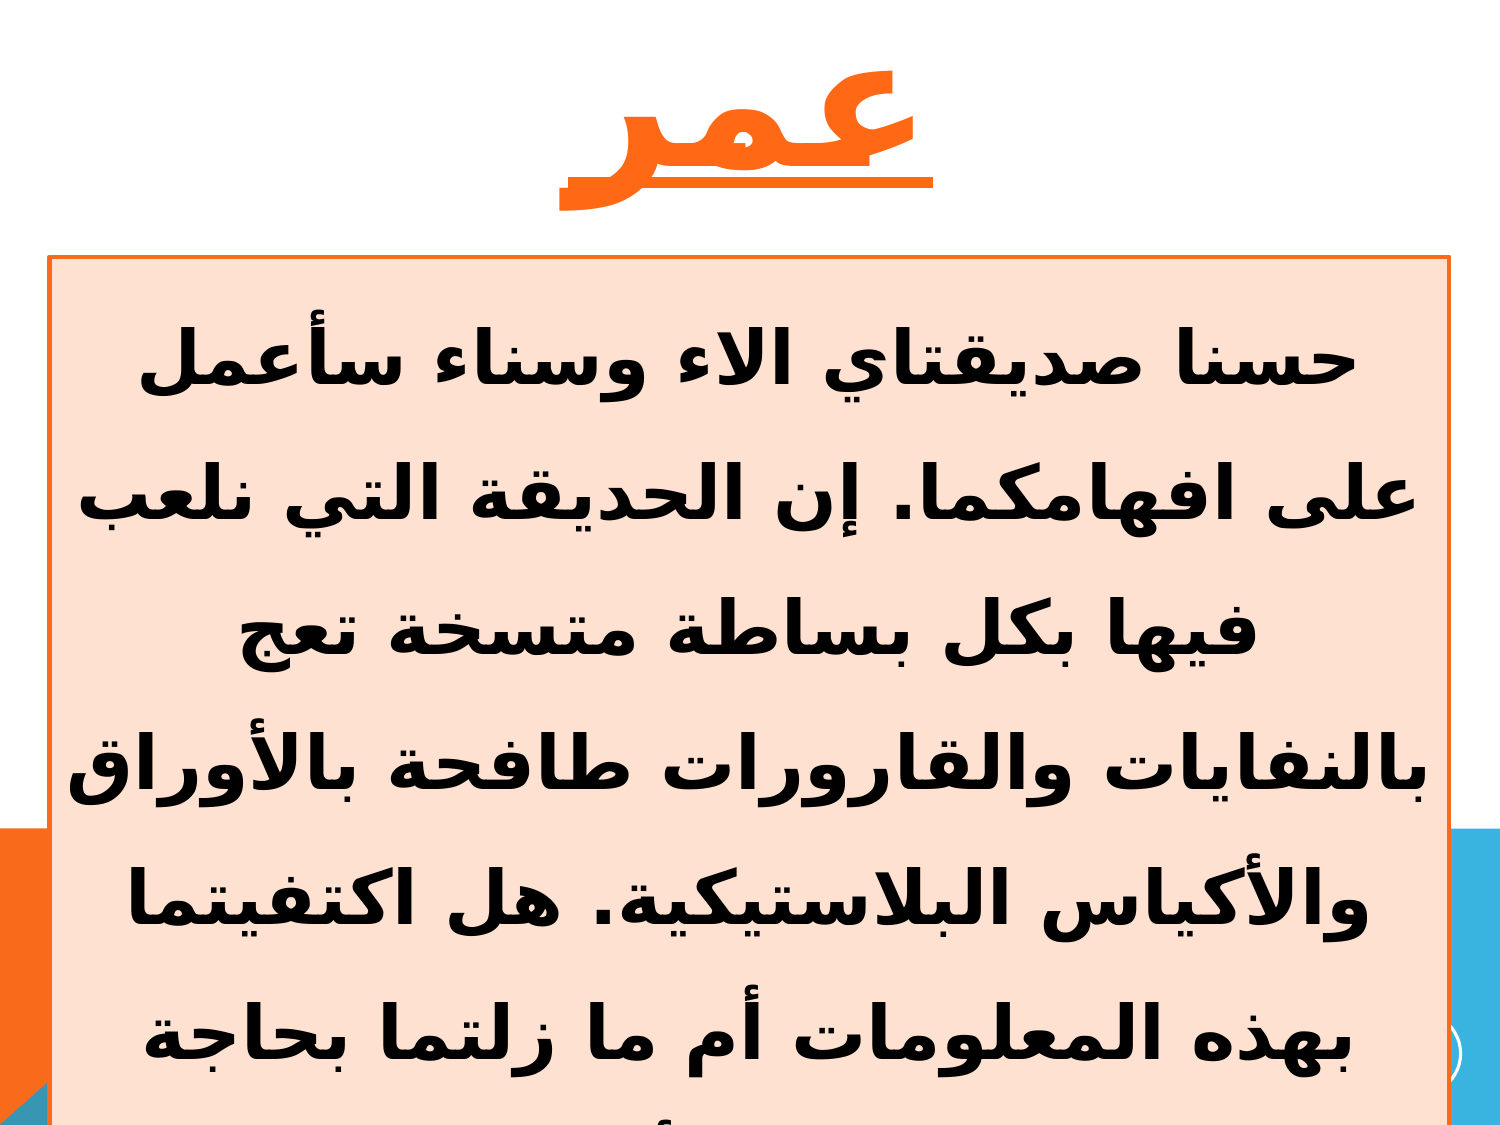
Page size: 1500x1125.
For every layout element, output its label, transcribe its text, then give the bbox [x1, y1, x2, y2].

text_box حسنا صديقتاي الاء وسناء سأعمل على افهامكما. إن الحديقة التي نلعب فيها بكل بساطة متسخة تعج بالنفايات والقارورات طافحة بالأوراق والأكياس البلاستيكية. هل اكتفيتما بهذه المعلومات أم ما زلتما بحاجة لتوضيح أكثر [47, 255, 1451, 1125]
slide_number 19 [1451, 1024, 1463, 1083]
text_box عمر [0, 0, 1500, 211]
